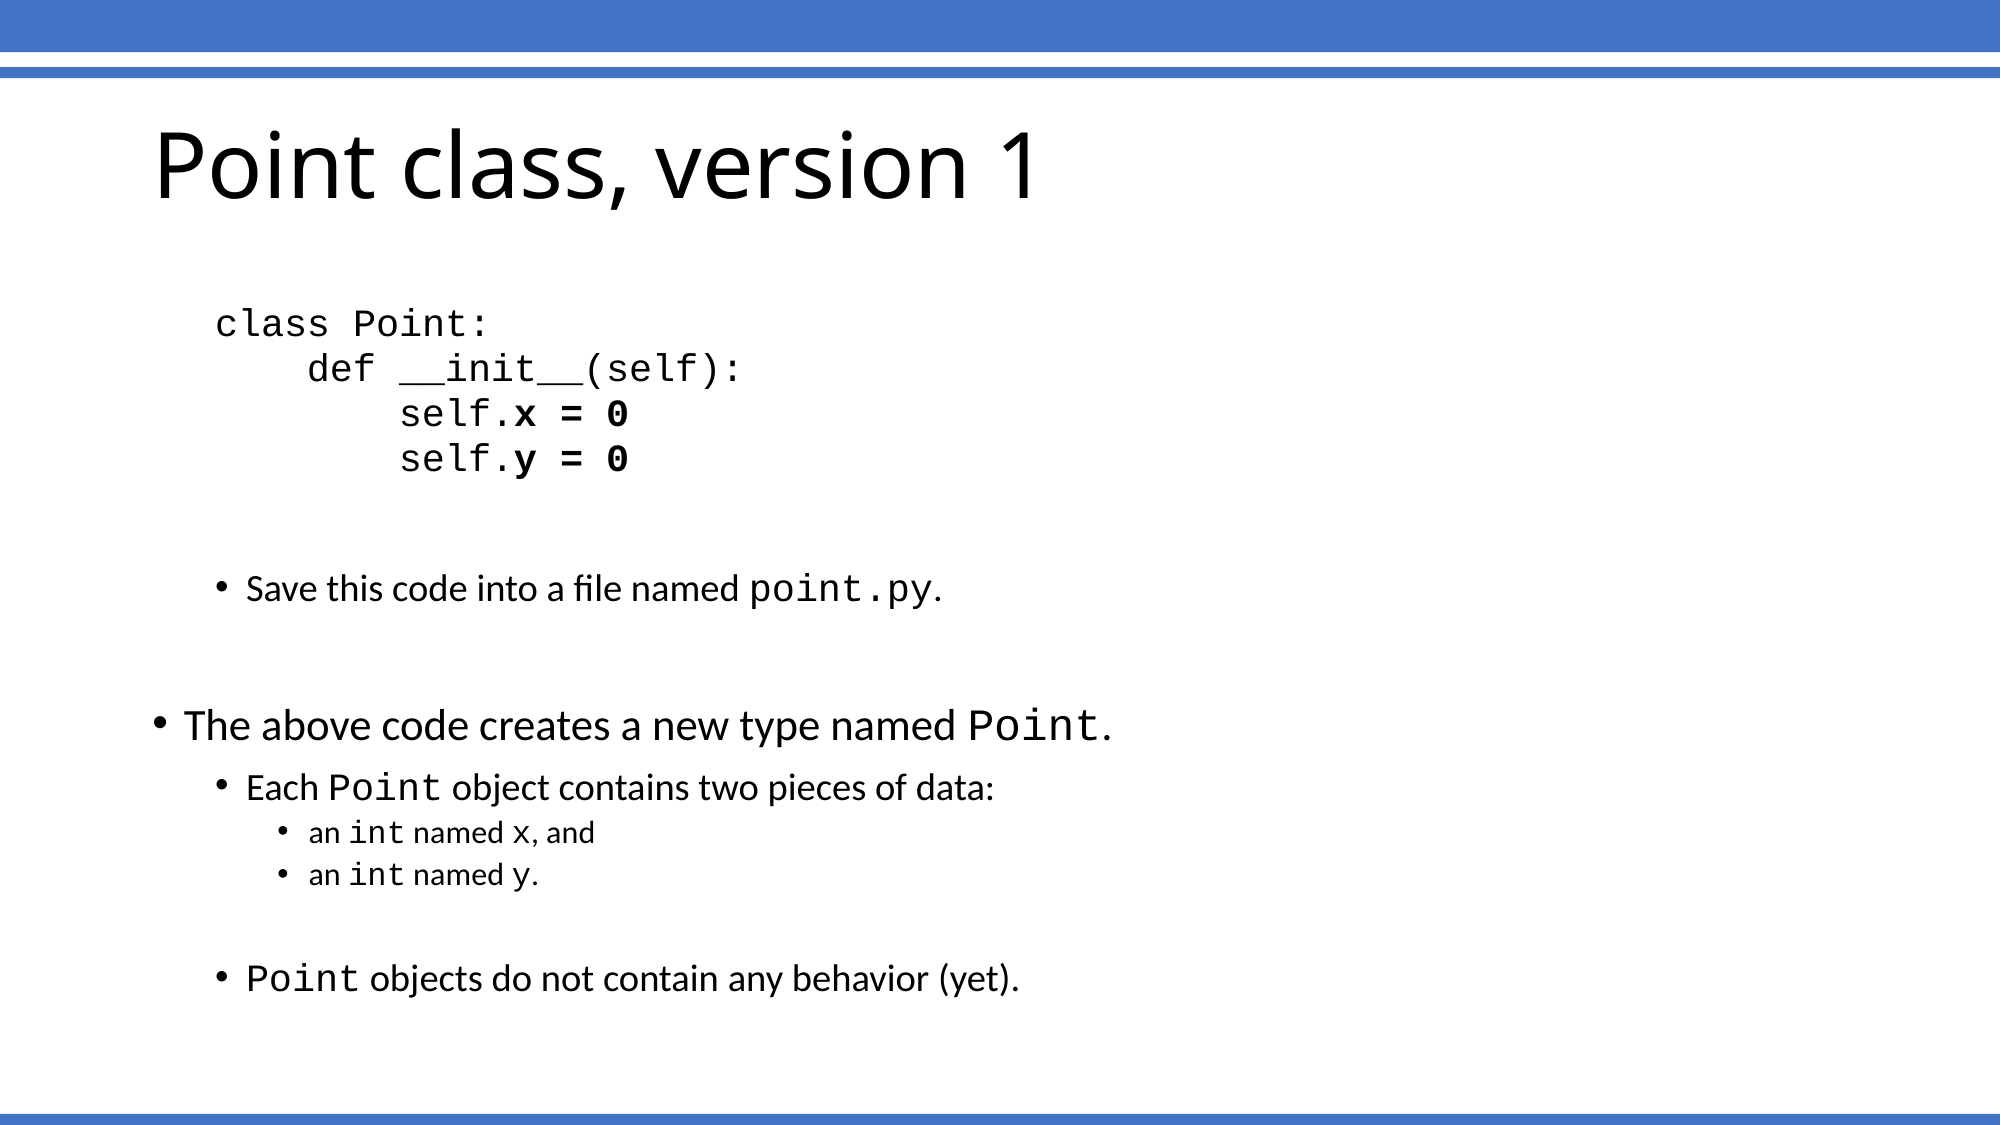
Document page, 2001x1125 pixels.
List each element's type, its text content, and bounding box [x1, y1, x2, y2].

list class Point: def __init__(self): self.x = 0 self.y = 0 Save this code into a file named point.py. The above code creates a new type named Point. Each Point object contains two pieces of data: an int named x, and an int named y. Point objects do not contain any behavior (yet). [137, 299, 1863, 1014]
title Point class, version 1 [137, 59, 1863, 278]
